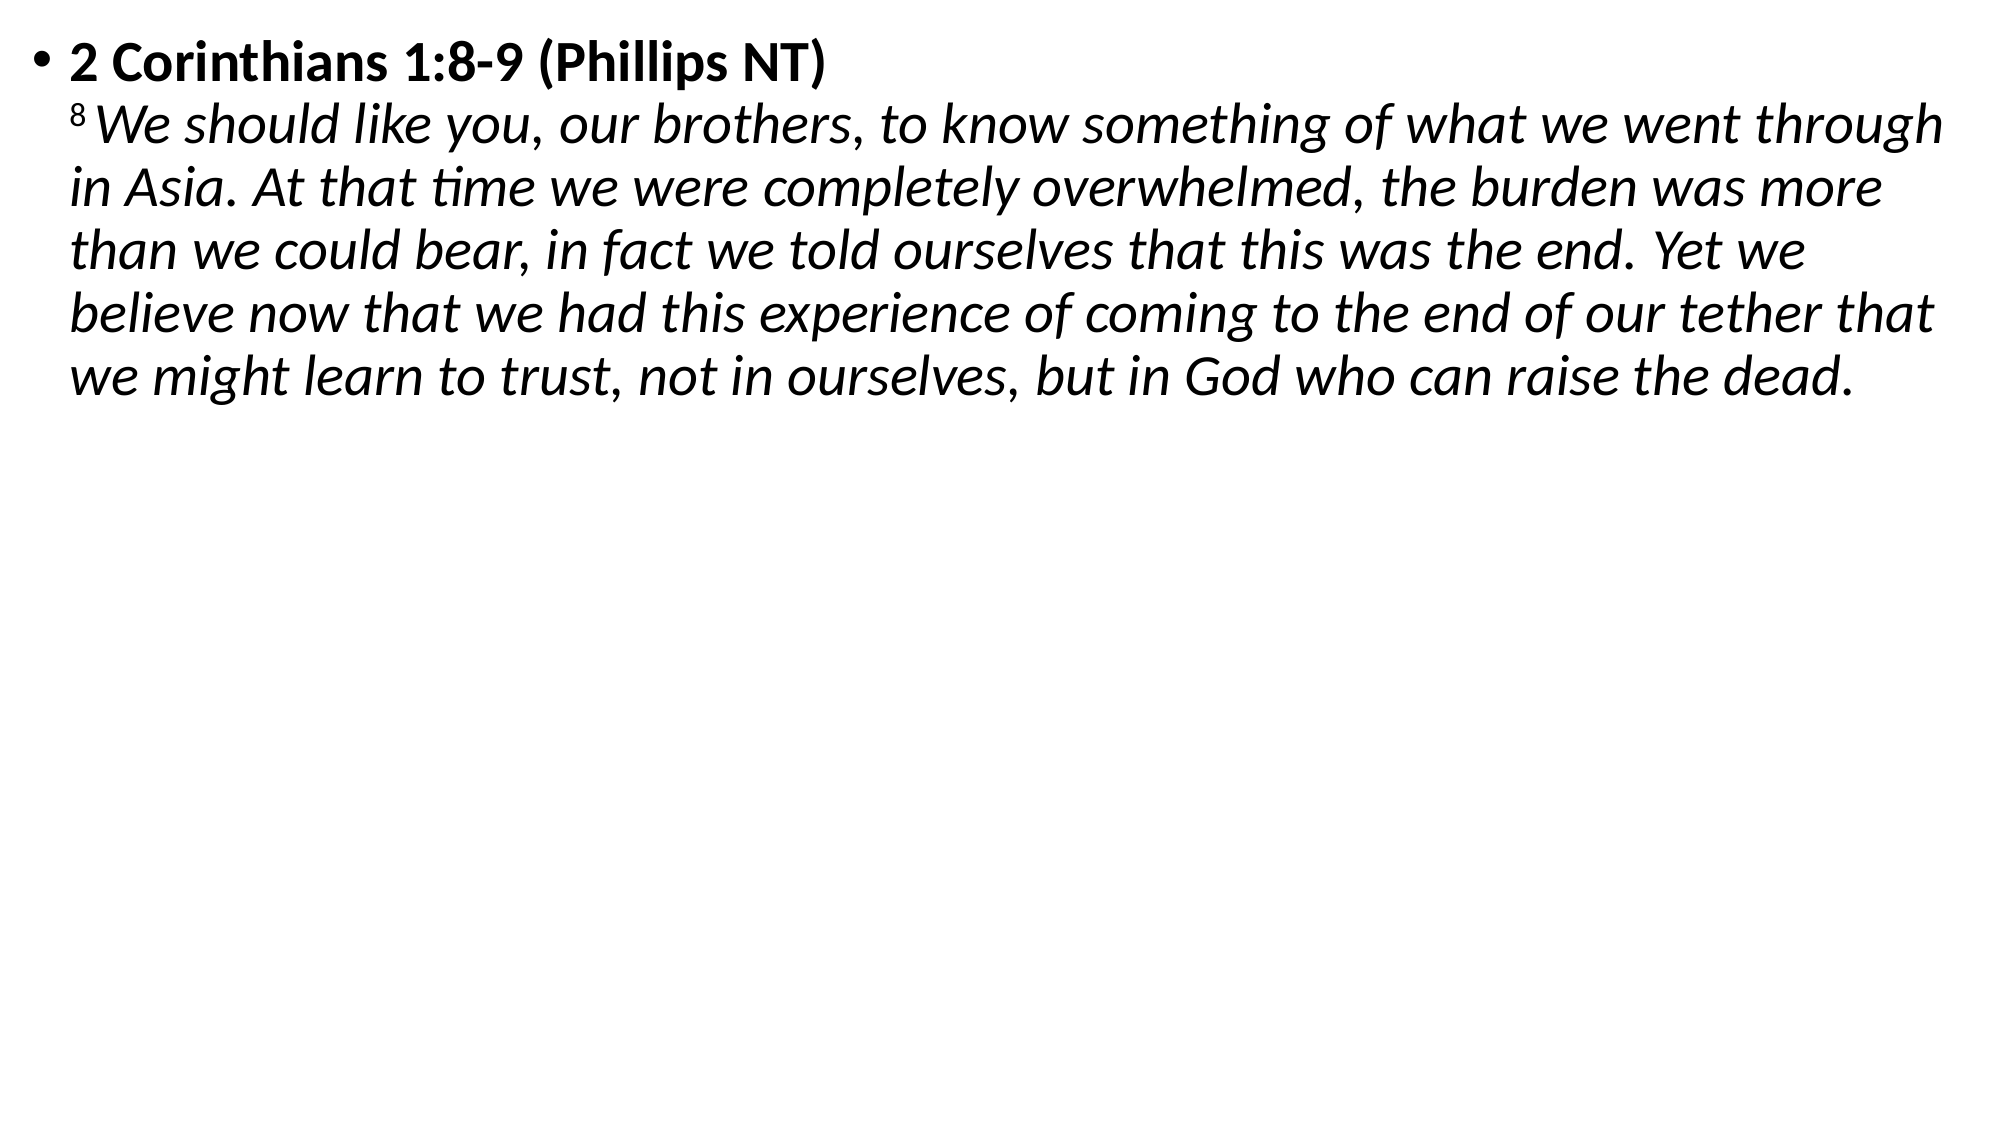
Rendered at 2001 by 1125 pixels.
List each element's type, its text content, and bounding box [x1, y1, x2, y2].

list 2 Corinthians 1:8-9 (Phillips NT) 8 We should like you, our brothers, to know something of what we went through in Asia. At that time we were completely overwhelmed, the burden was more than we could bear, in fact we told ourselves that this was the end. Yet we believe now that we had this experience of coming to the end of our tether that we might learn to trust, not in ourselves, but in God who can raise the dead. [16, 23, 1980, 1125]
